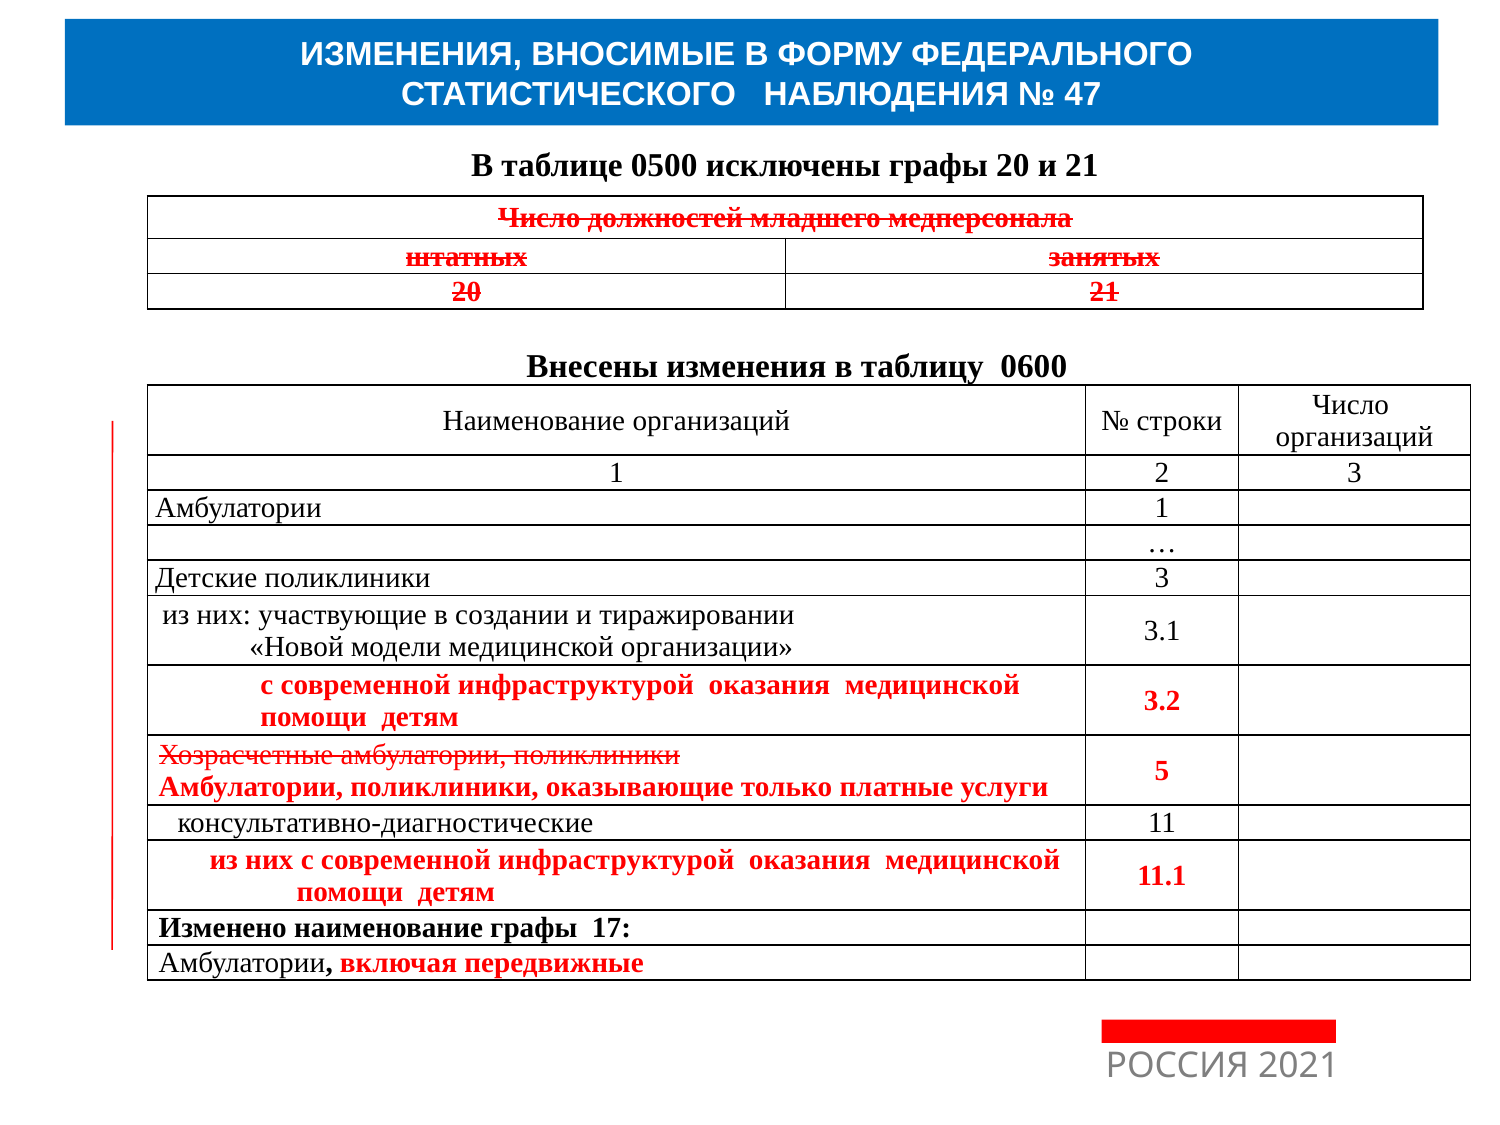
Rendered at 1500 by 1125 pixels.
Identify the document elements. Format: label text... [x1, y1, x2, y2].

text_box [88, 143, 1436, 193]
table_cell Амбулатории [148, 491, 1085, 524]
table_cell [1086, 911, 1238, 944]
subtitle РОССИЯ 2021 [1089, 1042, 1372, 1114]
table_cell [1239, 806, 1470, 839]
table_cell 21 [786, 274, 1422, 308]
text_box ИЗМЕНЕНИЯ, ВНОСИМЫЕ В ФОРМУ ФЕДЕРАЛЬНОГО СТАТИСТИЧЕСКОГО НАБЛЮДЕНИЯ № 47 [63, 17, 1441, 128]
table_cell 3.1 [1086, 596, 1238, 664]
table_cell с современной инфраструктурой оказания медицинской помощи детям [148, 666, 1085, 734]
table_cell 20 [148, 274, 785, 308]
table_cell штатных [148, 239, 785, 273]
text_box В таблице 0500 исключены графы 20 и 21 [112, 137, 1459, 185]
table_header Число организаций [1239, 386, 1470, 454]
table_cell [1239, 946, 1470, 979]
table_header Число должностей младшего медперсонала [148, 197, 1422, 238]
text_box Внесены изменения в таблицу 0600 [123, 338, 1471, 386]
table_cell из них с современной инфраструктурой оказания медицинской помощи детям [148, 841, 1085, 909]
table_cell из них: участвующие в создании и тиражировании «Новой модели медицинской организации» [148, 596, 1085, 664]
table_cell [1239, 561, 1470, 595]
table_cell [1239, 526, 1470, 559]
table_cell Детские поликлиники [148, 561, 1085, 595]
table_cell [1239, 841, 1470, 909]
table_cell [1239, 736, 1470, 804]
table_cell Изменено наименование графы 17: [148, 911, 1085, 944]
table_cell 3 [1086, 561, 1238, 595]
table_cell 3.2 [1086, 666, 1238, 734]
table_cell [1239, 666, 1470, 734]
table_cell [1239, 491, 1470, 524]
table_cell 5 [1086, 736, 1238, 804]
table_cell Амбулатории, включая передвижные [148, 946, 1085, 979]
table_cell 3 [1239, 456, 1470, 489]
table_header Наименование организаций [148, 386, 1085, 454]
table_cell 1 [1086, 491, 1238, 524]
table_cell [1086, 946, 1238, 979]
table_cell [1239, 596, 1470, 664]
table_header № строки [1086, 386, 1238, 454]
text_box [1101, 1019, 1336, 1043]
table_cell 11.1 [1086, 841, 1238, 909]
table_cell 2 [1086, 456, 1238, 489]
table_cell Хозрасчетные амбулатории, поликлиники Амбулатории, поликлиники, оказывающие только платные услуги [148, 736, 1085, 804]
table_cell [1239, 911, 1470, 944]
table_cell 1 [148, 456, 1085, 489]
table_cell 11 [1086, 806, 1238, 839]
table_cell занятых [786, 239, 1422, 273]
table_cell консультативно-диагностические [148, 806, 1085, 839]
table_cell [148, 526, 1085, 559]
table_cell … [1086, 526, 1238, 559]
